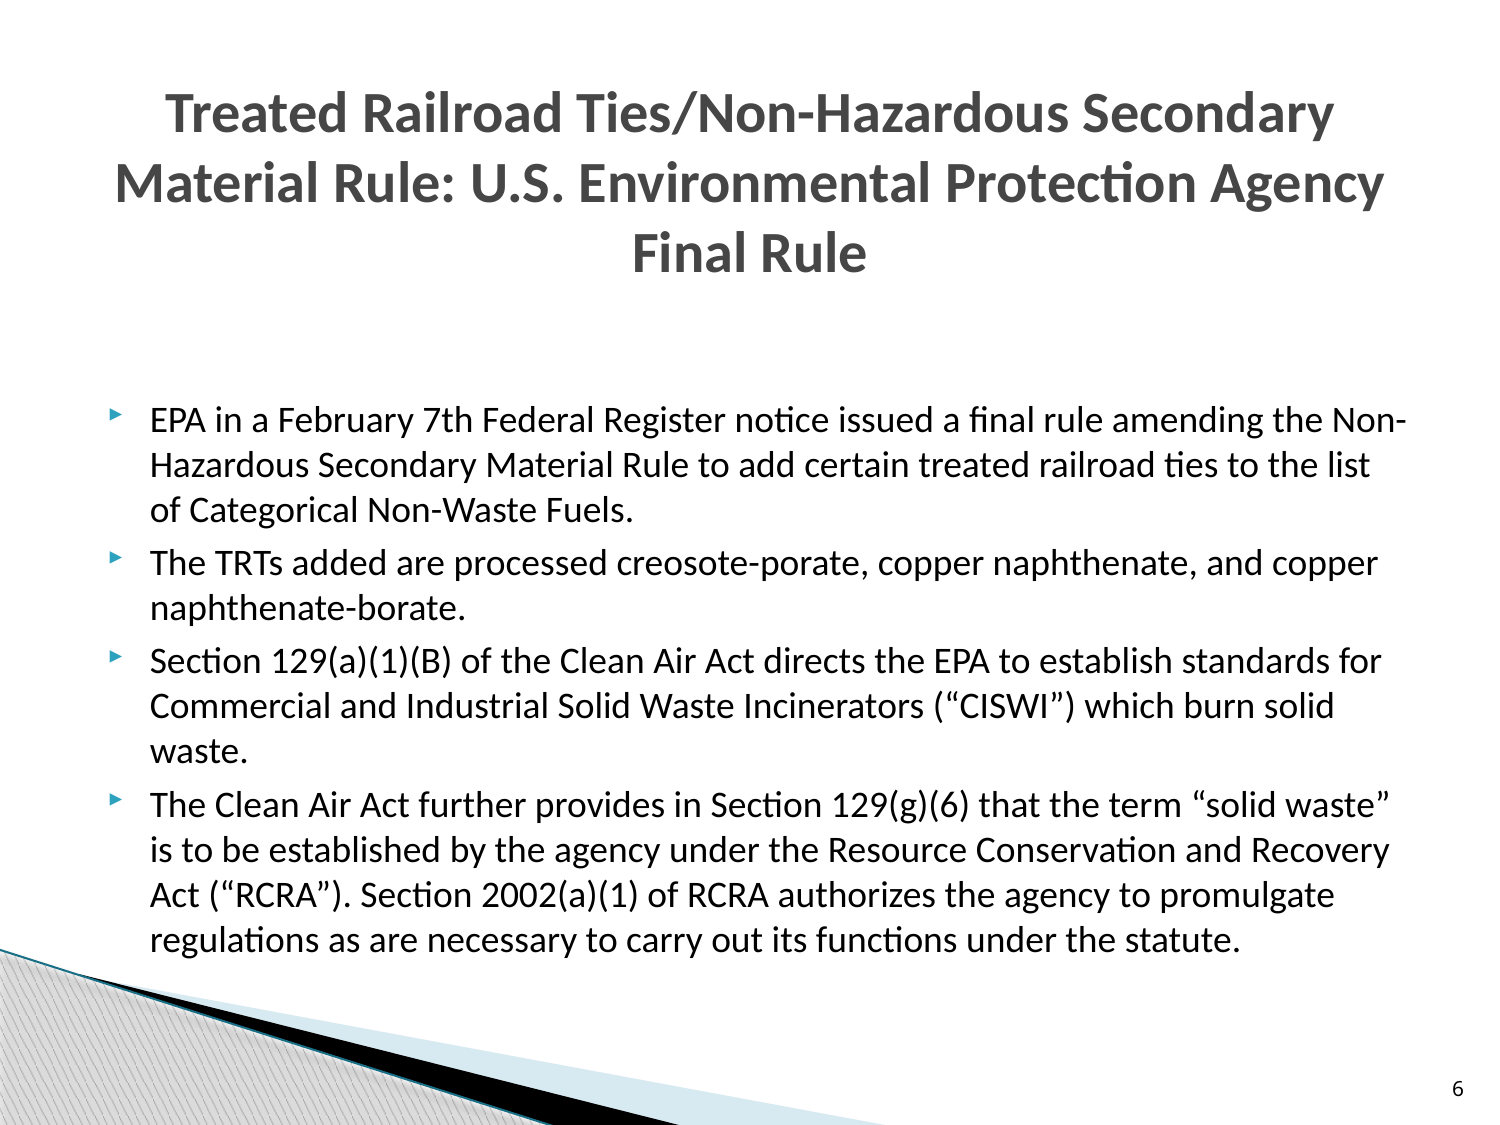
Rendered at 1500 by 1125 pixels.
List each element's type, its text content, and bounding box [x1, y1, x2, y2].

title Treated Railroad Ties/Non-Hazardous Secondary Material Rule: U.S. Environmental Protection Agency Final Rule [75, 45, 1425, 313]
slide_number 6 [1418, 1051, 1479, 1112]
list EPA in a February 7th Federal Register notice issued a final rule amending the Non-Hazardous Secondary Material Rule to add certain treated railroad ties to the list of Categorical Non-Waste Fuels. The TRTs added are processed creosote-porate, copper naphthenate, and copper naphthenate-borate. Section 129(a)(1)(B) of the Clean Air Act directs the EPA to establish standards for Commercial and Industrial Solid Waste Incinerators (“CISWI”) which burn solid waste. The Clean Air Act further provides in Section 129(g)(6) that the term “solid waste” is to be established by the agency under the Resource Conservation and Recovery Act (“RCRA”). Section 2002(a)(1) of RCRA authorizes the agency to promulgate regulations as are necessary to carry out its functions under the statute. [75, 387, 1425, 1005]
